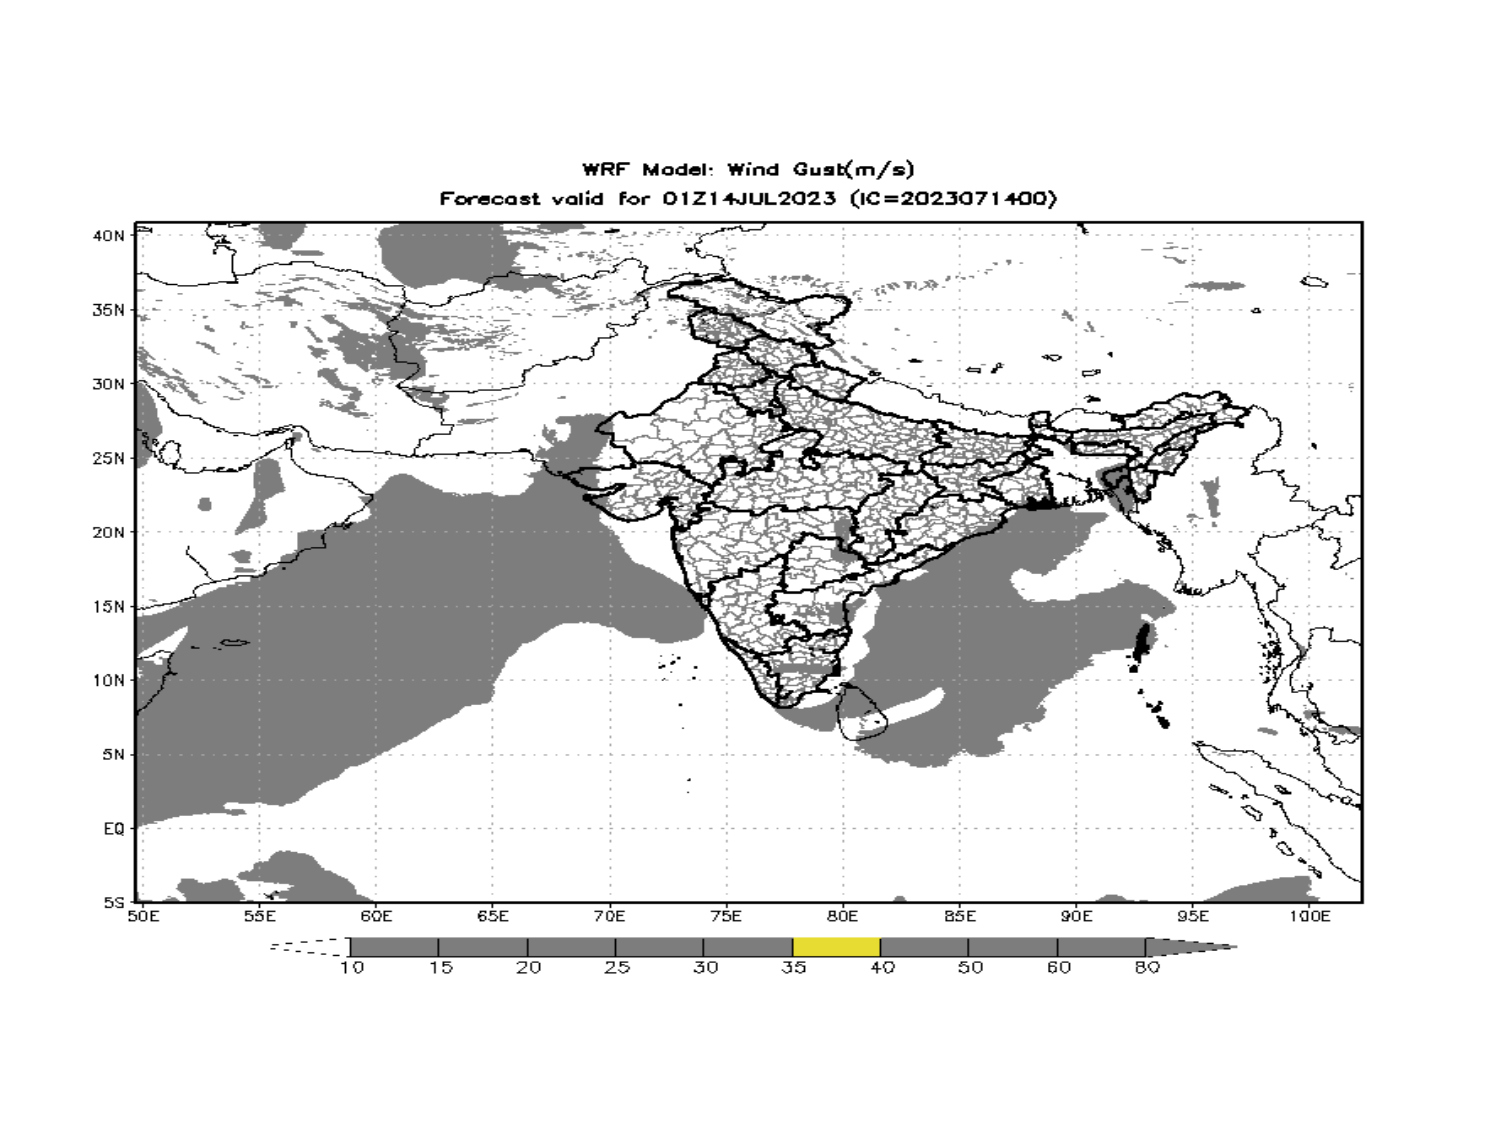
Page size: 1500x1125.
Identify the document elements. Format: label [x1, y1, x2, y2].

picture [74, 149, 1426, 976]
